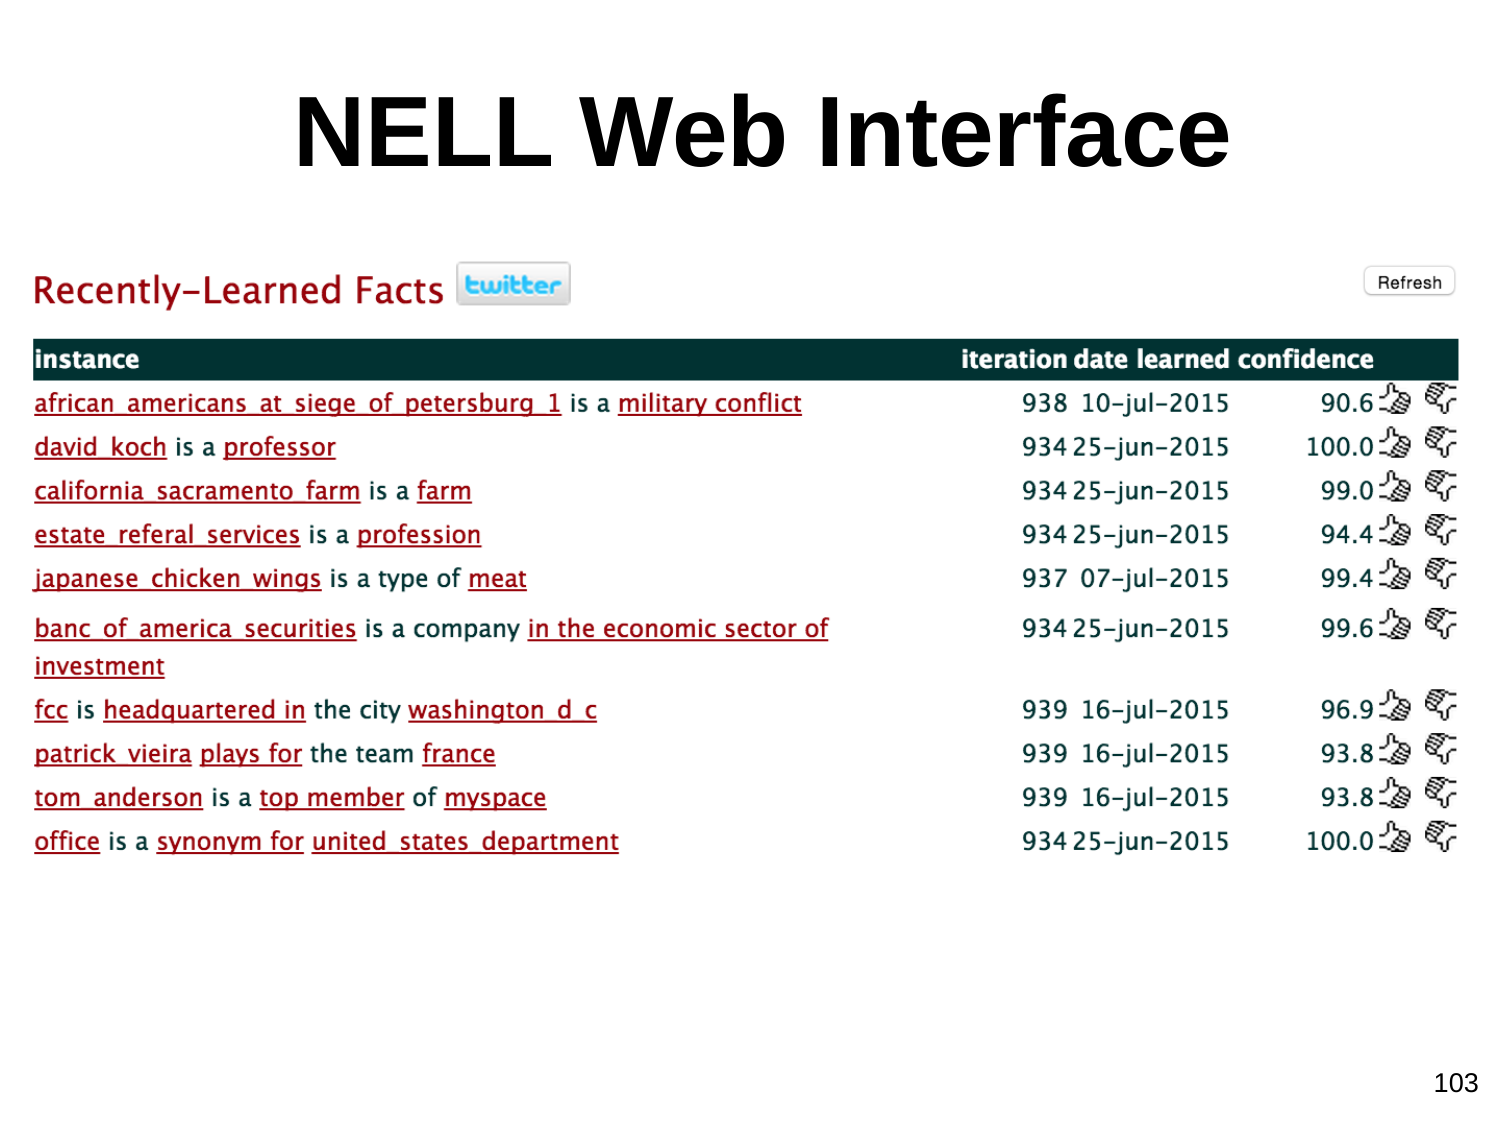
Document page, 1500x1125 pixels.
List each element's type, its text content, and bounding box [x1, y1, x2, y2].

slide_number 103 [1403, 1038, 1494, 1125]
picture [26, 247, 1472, 876]
title NELL Web Interface [69, 99, 1457, 202]
